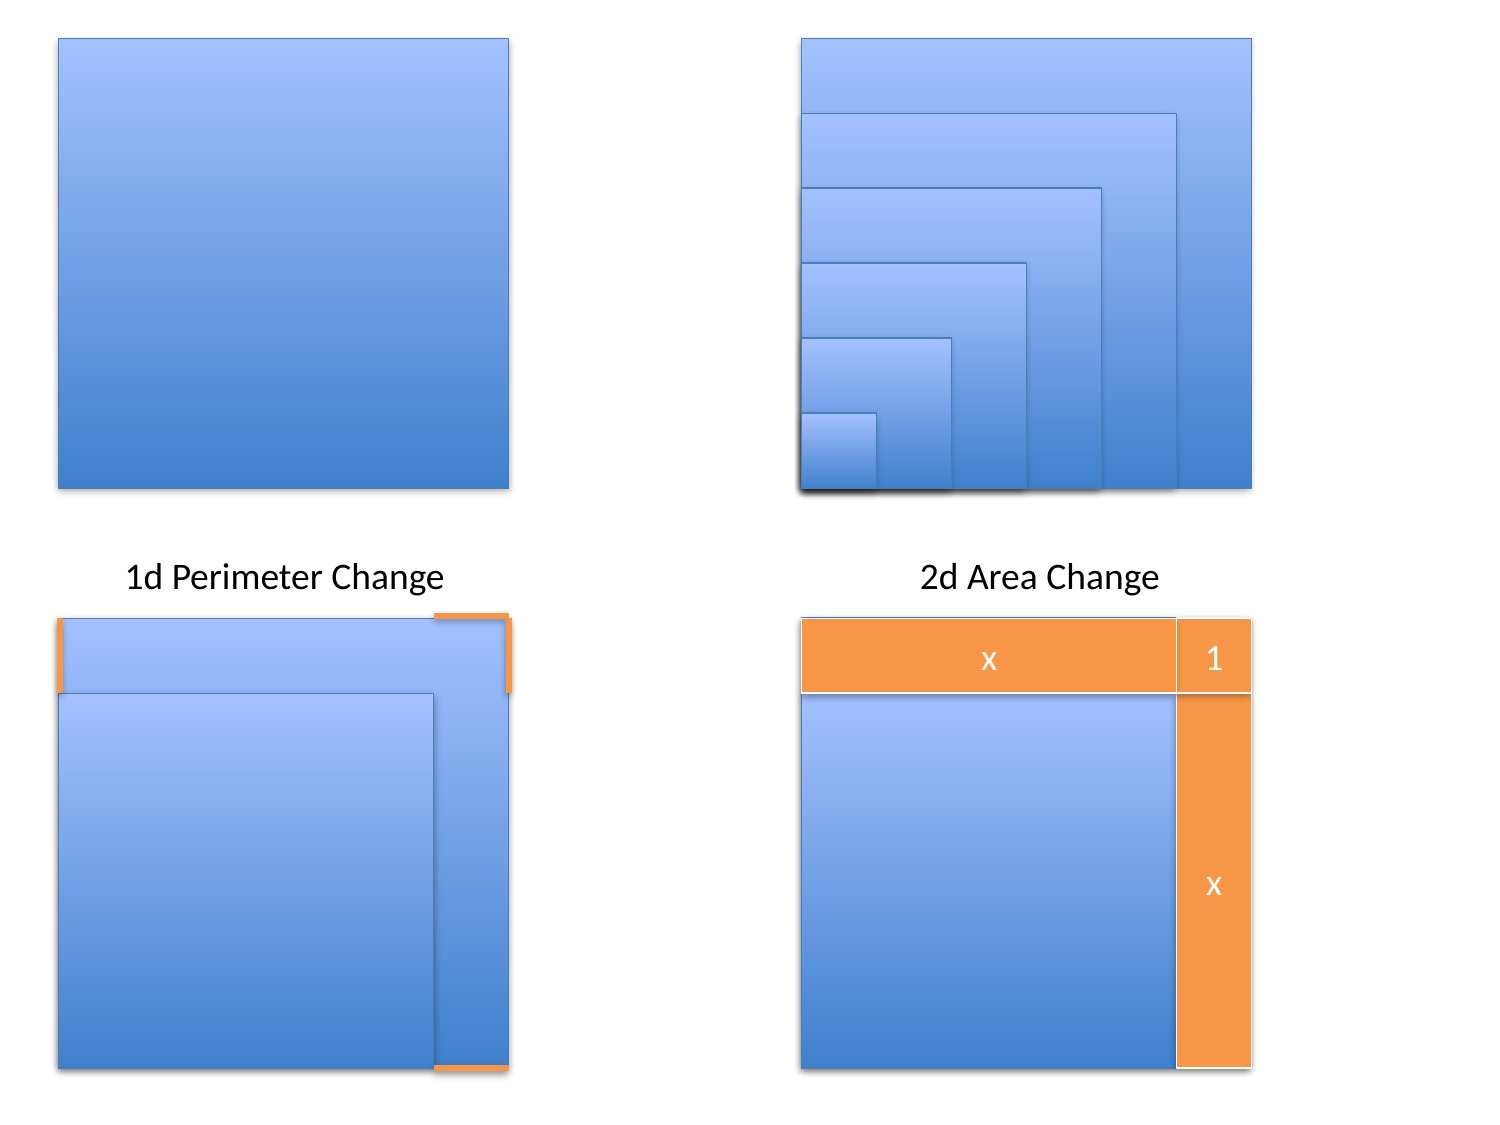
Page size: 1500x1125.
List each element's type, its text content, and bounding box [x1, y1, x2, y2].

text_box 2d Area Change [904, 544, 1175, 605]
text_box x [1176, 699, 1252, 1069]
text_box 1d Perimeter Change [109, 544, 460, 605]
text_box 1 [1176, 617, 1252, 694]
text_box x [801, 618, 1177, 694]
text_box [58, 38, 509, 489]
text_box [58, 693, 434, 1069]
text_box [801, 701, 1171, 1069]
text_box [801, 38, 1252, 489]
text_box [63, 618, 509, 1065]
